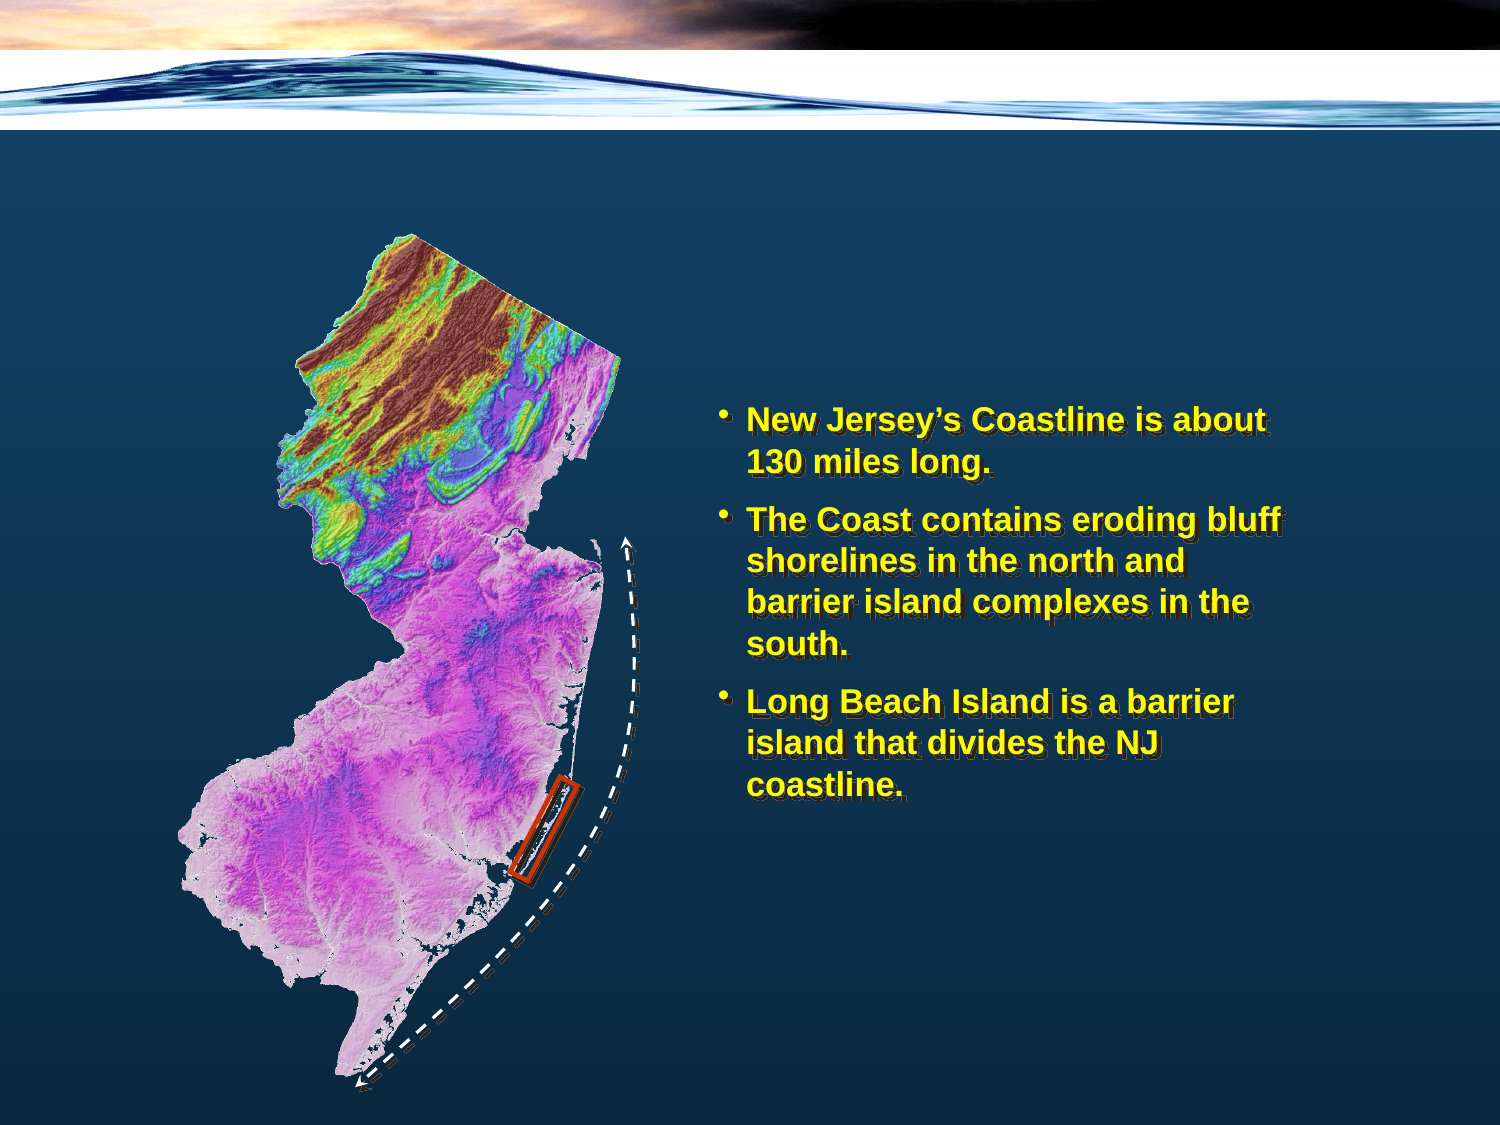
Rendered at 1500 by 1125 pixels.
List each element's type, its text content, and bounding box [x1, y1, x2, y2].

text_box New Jersey’s Coastline is about 130 miles long. The Coast contains eroding bluff shorelines in the north and barrier island complexes in the south. Long Beach Island is a barrier island that divides the NJ coastline. [703, 390, 1313, 811]
picture [123, 215, 657, 1090]
picture [0, 0, 1500, 130]
